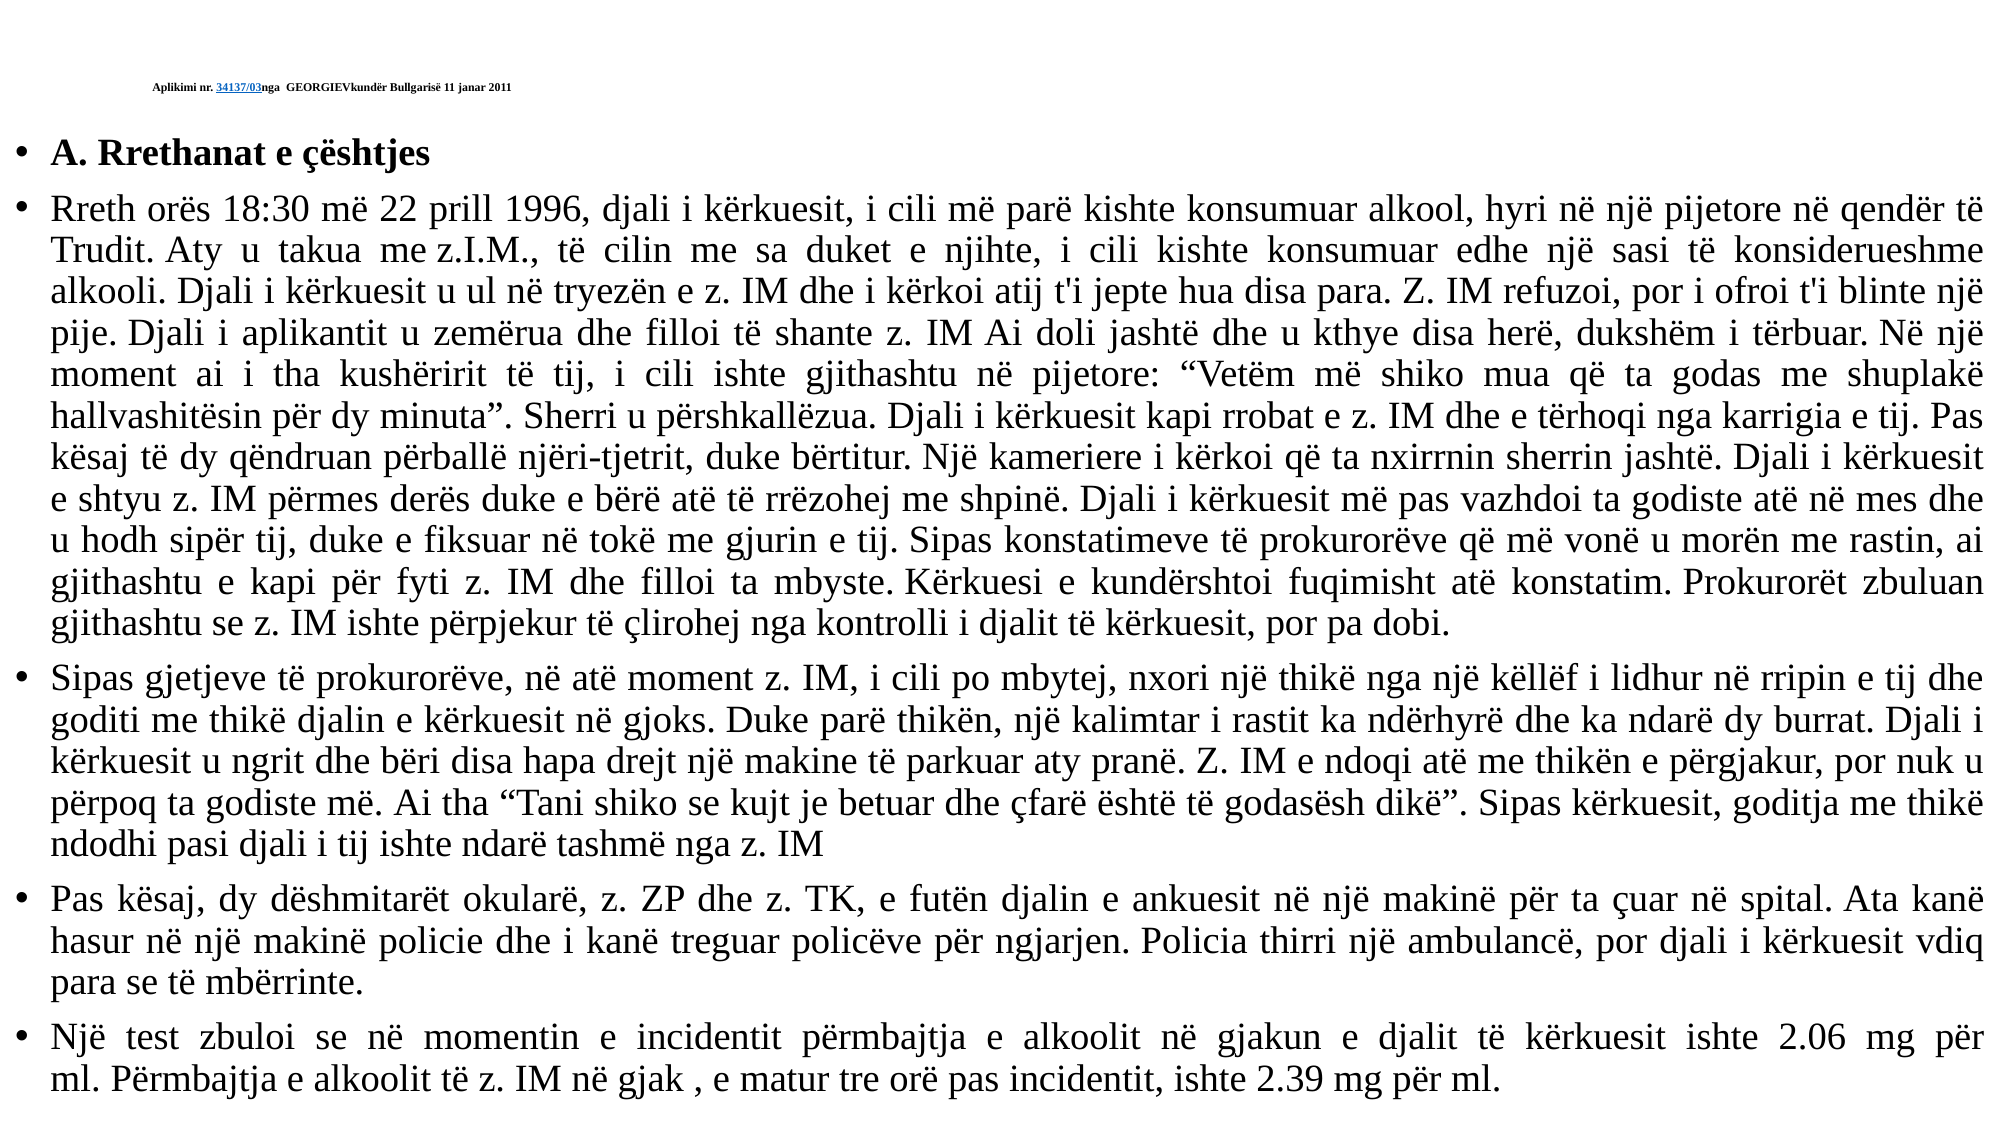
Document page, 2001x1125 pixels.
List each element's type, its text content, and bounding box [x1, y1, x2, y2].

title Aplikimi nr. 34137/03nga GEORGIEVkundër Bullgarisë 11 janar 2011 [137, 59, 1863, 125]
list A. Rrethanat e çështjes Rreth orës 18:30 më 22 prill 1996, djali i kërkuesit, i cili më parë kishte konsumuar alkool, hyri në një pijetore në qendër të Trudit. Aty u takua me z.I.M., të cilin me sa duket e njihte, i cili kishte konsumuar edhe një sasi të konsiderueshme alkooli. Djali i kërkuesit u ul në tryezën e z. IM dhe i kërkoi atij t'i jepte hua disa para. Z. IM refuzoi, por i ofroi t'i blinte një pije. Djali i aplikantit u zemërua dhe filloi të shante z. IM Ai doli jashtë dhe u kthye disa herë, dukshëm i tërbuar. Në një moment ai i tha kushëririt të tij, i cili ishte gjithashtu në pijetore: “Vetëm më shiko mua që ta godas me shuplakë hallvashitësin për dy minuta”. Sherri u përshkallëzua. Djali i kërkuesit kapi rrobat e z. IM dhe e tërhoqi nga karrigia e tij. Pas kësaj të dy qëndruan përballë njëri-tjetrit, duke bërtitur. Një kameriere i kërkoi që ta nxirrnin sherrin jashtë. Djali i kërkuesit e shtyu z. IM përmes derës duke e bërë atë të rrëzohej me shpinë. Djali i kërkuesit më pas vazhdoi ta godiste atë në mes dhe u hodh sipër tij, duke e fiksuar në tokë me gjurin e tij. Sipas konstatimeve të prokurorëve që më vonë u morën me rastin, ai gjithashtu e kapi për fyti z. IM dhe filloi ta mbyste. Kërkuesi e kundërshtoi fuqimisht atë konstatim. Prokurorët zbuluan gjithashtu se z. IM ishte përpjekur të çlirohej nga kontrolli i djalit të kërkuesit, por pa dobi. Sipas gjetjeve të prokurorëve, në atë moment z. IM, i cili po mbytej, nxori një thikë nga një këllëf i lidhur në rripin e tij dhe goditi me thikë djalin e kërkuesit në gjoks. Duke parë thikën, një kalimtar i rastit ka ndërhyrë dhe ka ndarë dy burrat. Djali i kërkuesit u ngrit dhe bëri disa hapa drejt një makine të parkuar aty pranë. Z. IM e ndoqi atë me thikën e përgjakur, por nuk u përpoq ta godiste më. Ai tha “Tani shiko se kujt je betuar dhe çfarë është të godasësh dikë”. Sipas kërkuesit, goditja me thikë ndodhi pasi djali i tij ishte ndarë tashmë nga z. IM Pas kësaj, dy dëshmitarët okularë, z. ZP dhe z. TK, e futën djalin e ankuesit në një makinë për ta çuar në spital. Ata kanë hasur në një makinë policie dhe i kanë treguar policëve për ngjarjen. Policia thirri një ambulancë, por djali i kërkuesit vdiq para se të mbërrinte. Një test zbuloi se në momentin e incidentit përmbajtja e alkoolit në gjakun e djalit të kërkuesit ishte 2.06 mg për ml. Përmbajtja e alkoolit të z. IM në gjak , e matur tre orë pas incidentit, ishte 2.39 mg për ml. [0, 125, 2000, 1125]
